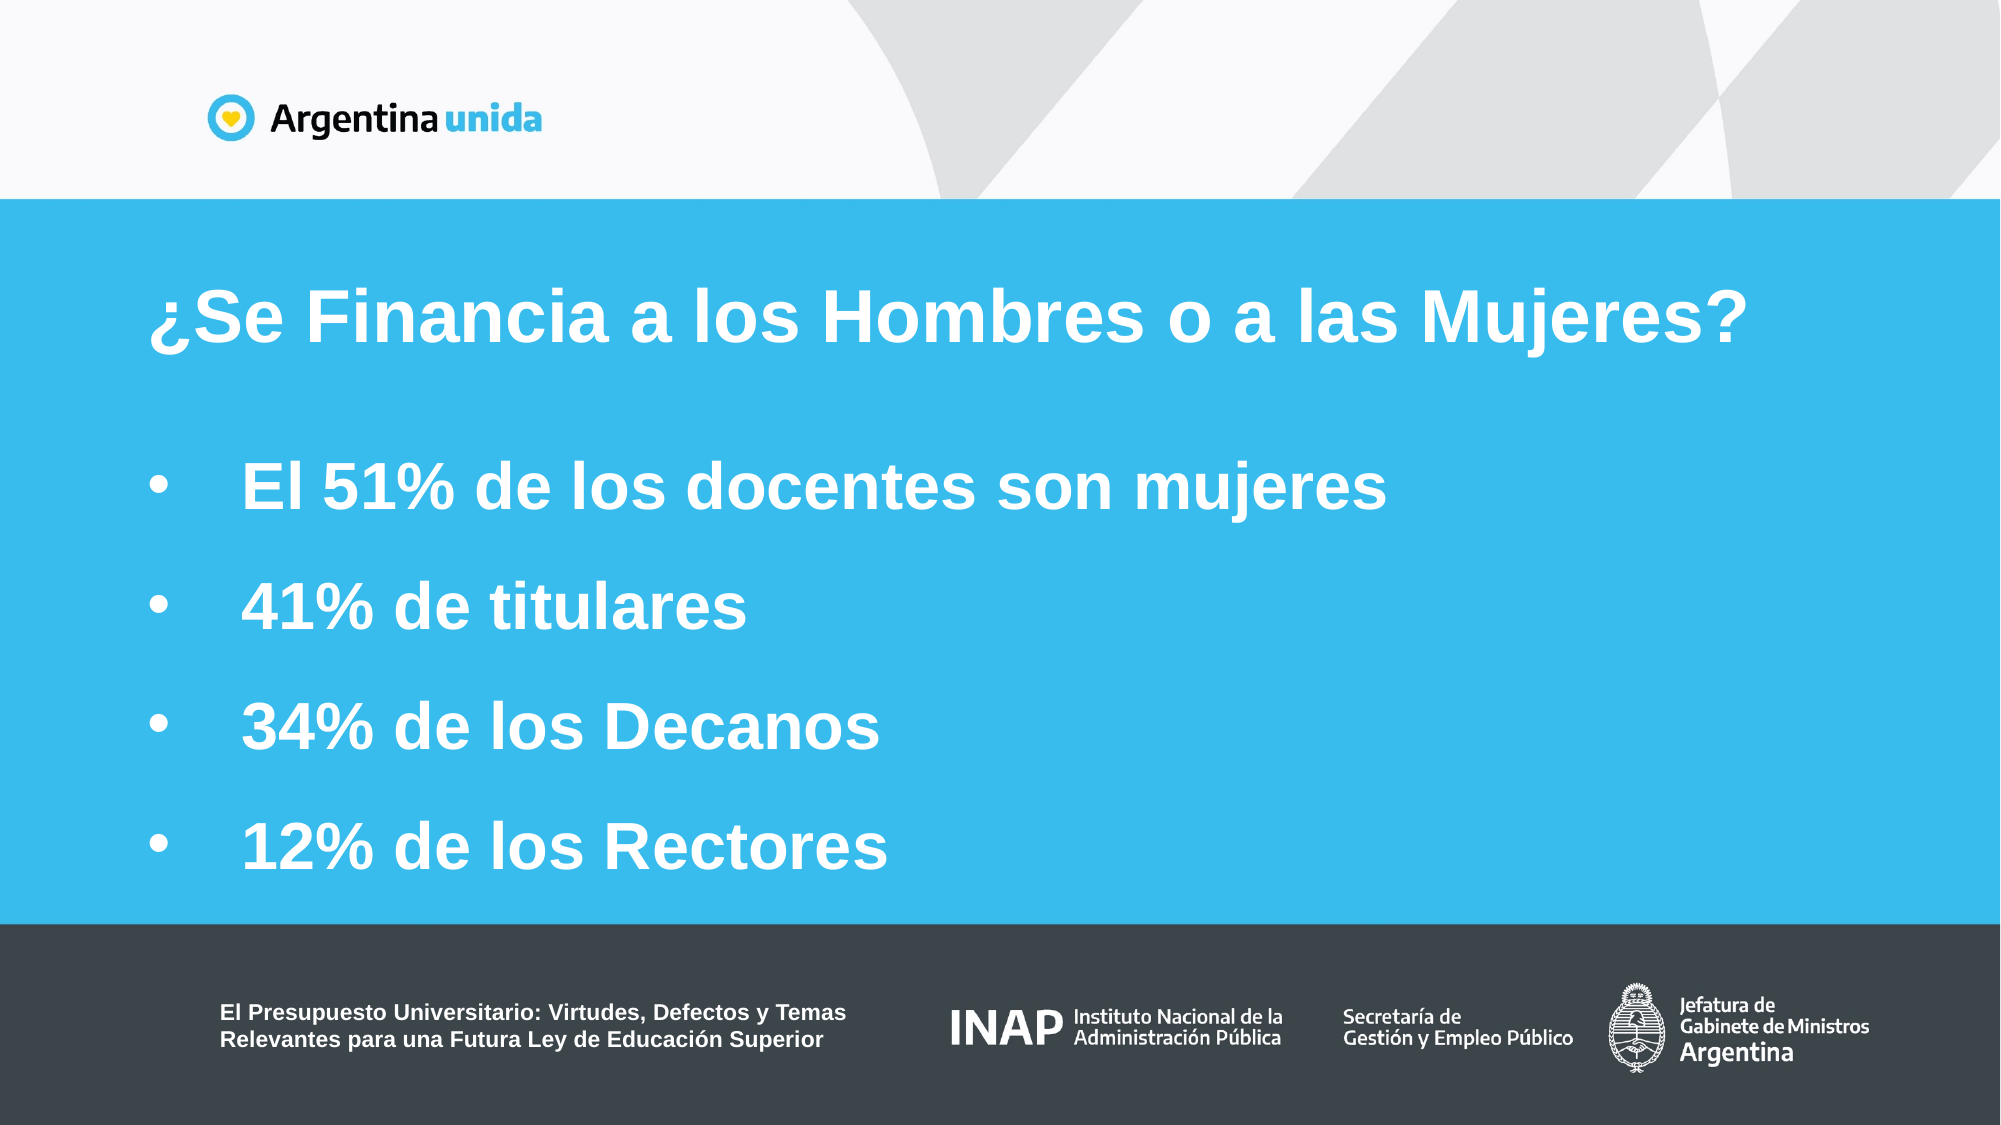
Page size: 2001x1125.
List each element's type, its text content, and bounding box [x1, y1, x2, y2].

text_box ¿Se Financia a los Hombres o a las Mujeres? El 51% de los docentes son mujeres 41% de titulares 34% de los Decanos 12% de los Rectores [133, 260, 1820, 890]
text_box El Presupuesto Universitario: Virtudes, Defectos y Temas Relevantes para una Futura Ley de Educación Superior [205, 990, 881, 1060]
picture [0, 0, 2001, 1125]
